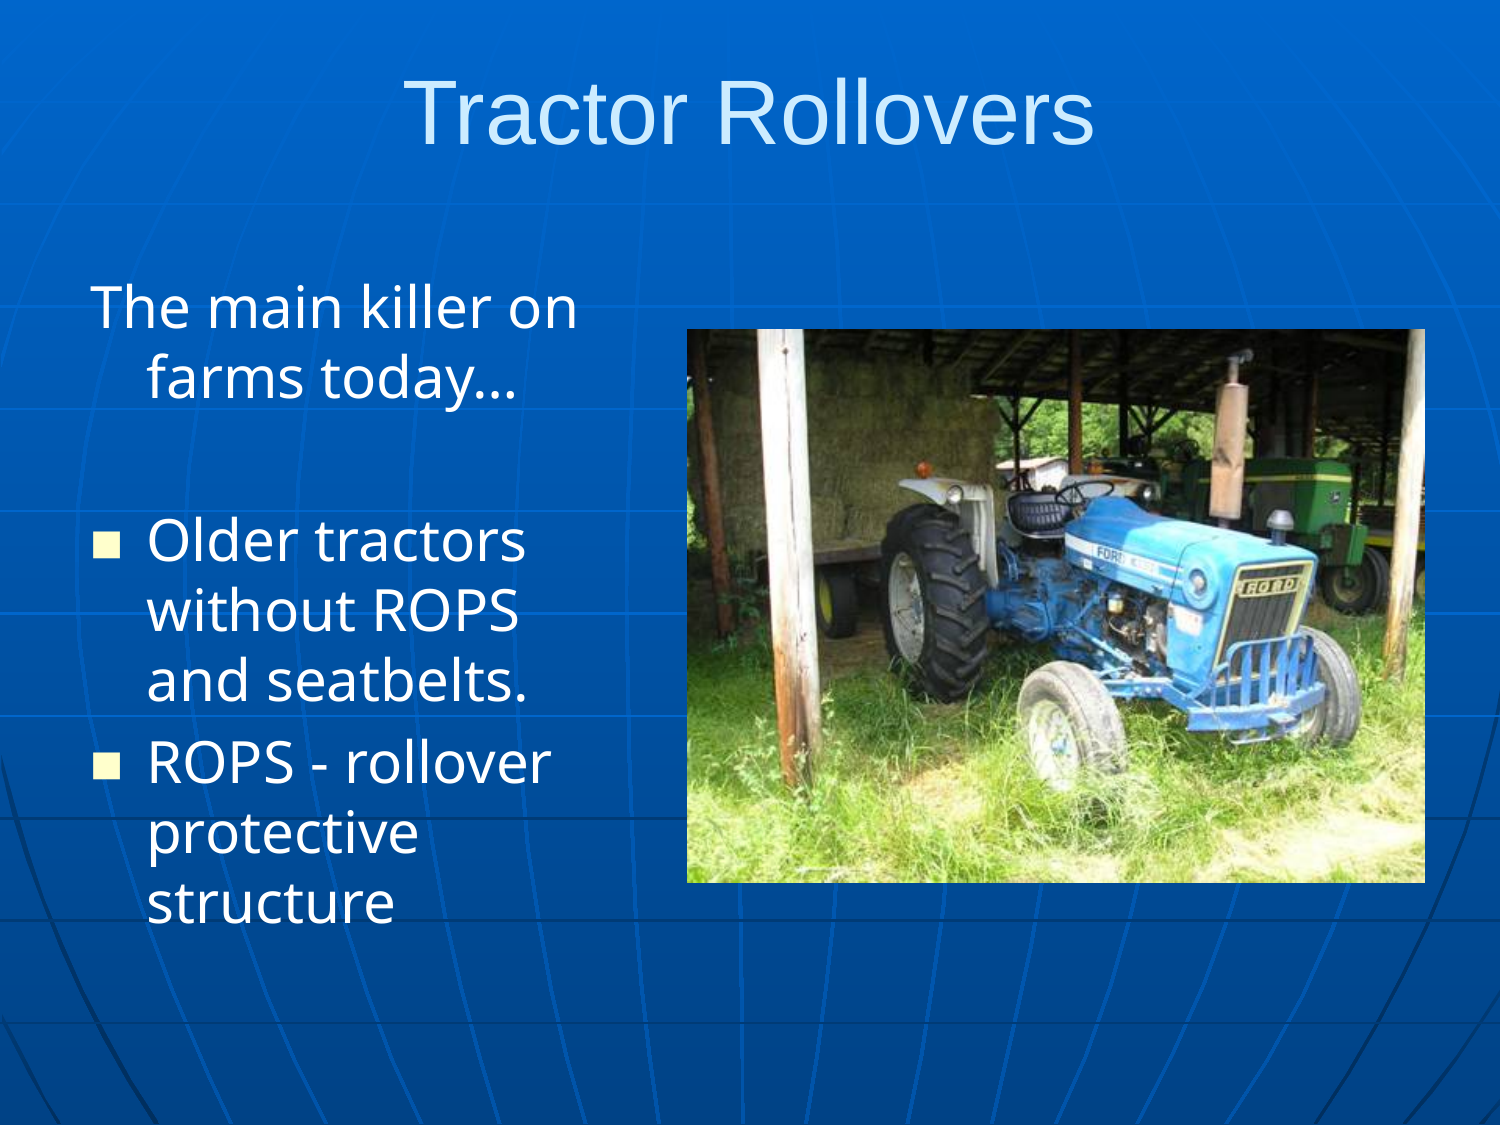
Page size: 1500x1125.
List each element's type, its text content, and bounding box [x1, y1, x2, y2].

title Tractor Rollovers [75, 45, 1425, 233]
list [687, 329, 1426, 883]
list The main killer on farms today… Older tractors without ROPS and seatbelts. ROPS - rollover protective structure [75, 262, 650, 1006]
